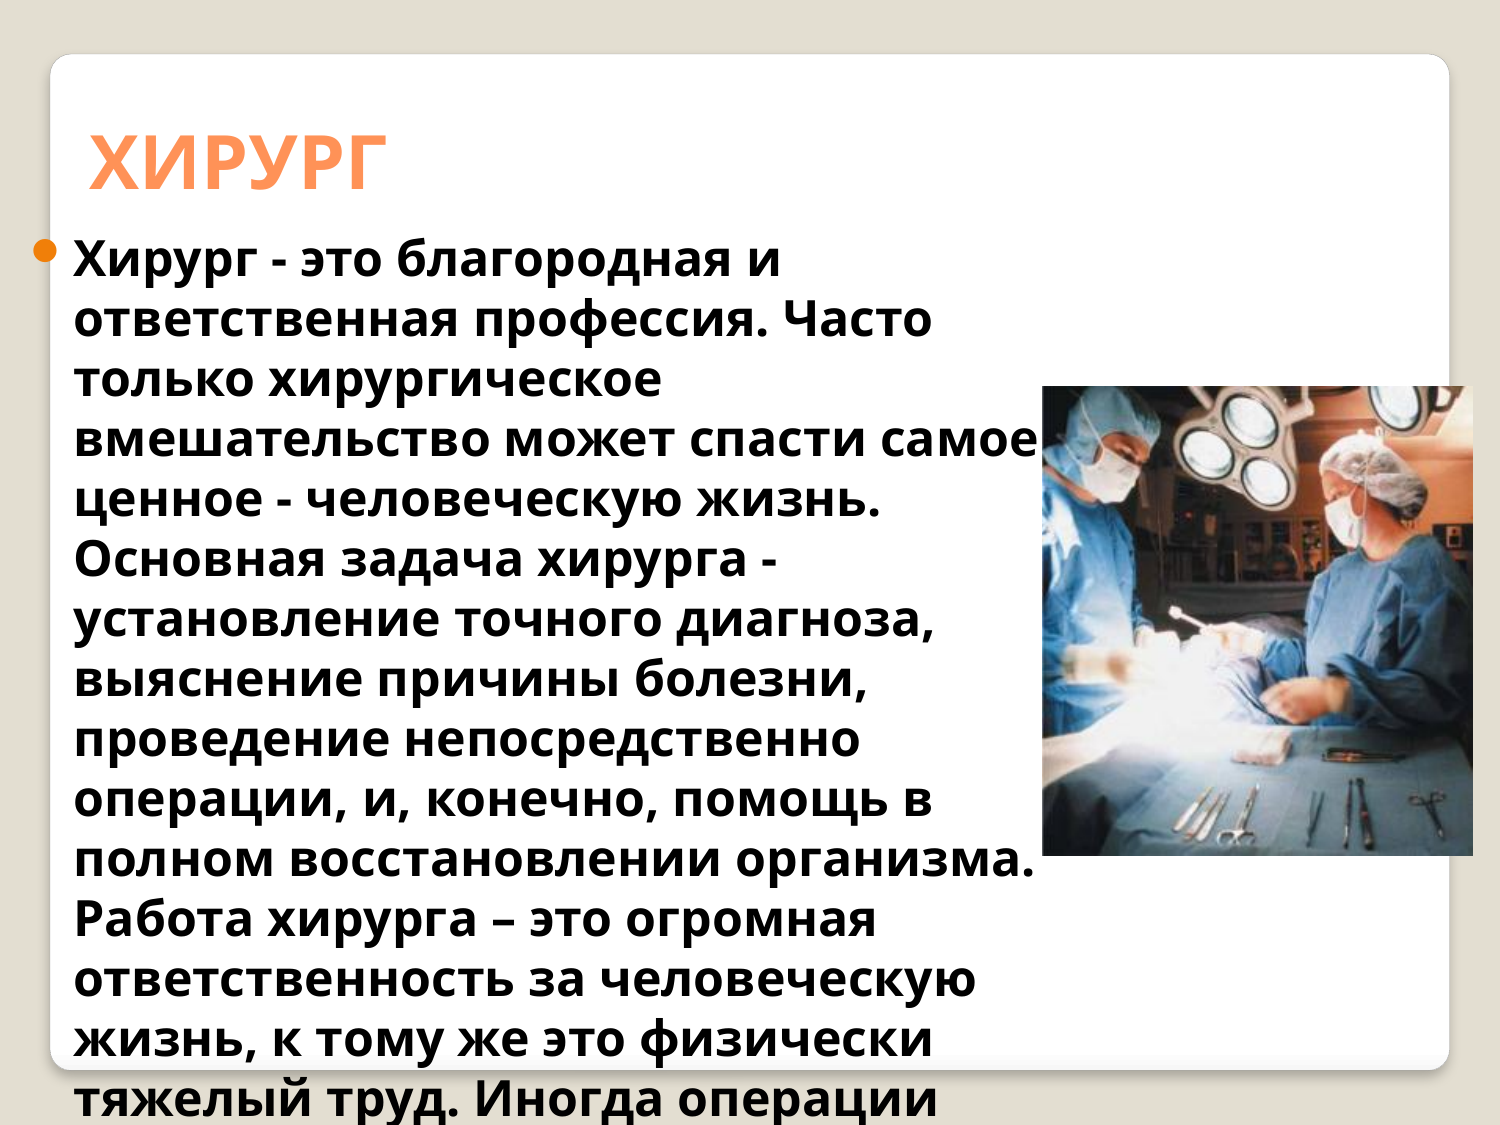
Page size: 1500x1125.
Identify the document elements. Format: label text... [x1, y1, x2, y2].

picture [1042, 386, 1473, 856]
title хирург [75, 75, 1500, 213]
list Хирург - это благородная и ответственная профессия. Часто только хирургическое вмешательство может спасти самое ценное - человеческую жизнь. Основная задача хирурга - установление точного диагноза, выяснение причины болезни, проведение непосредственно операции, и, конечно, помощь в полном восстановлении организма. Работа хирурга – это огромная ответственность за человеческую жизнь, к тому же это физически тяжелый труд. Иногда операции длятся несколько часов. [0, 210, 1079, 997]
